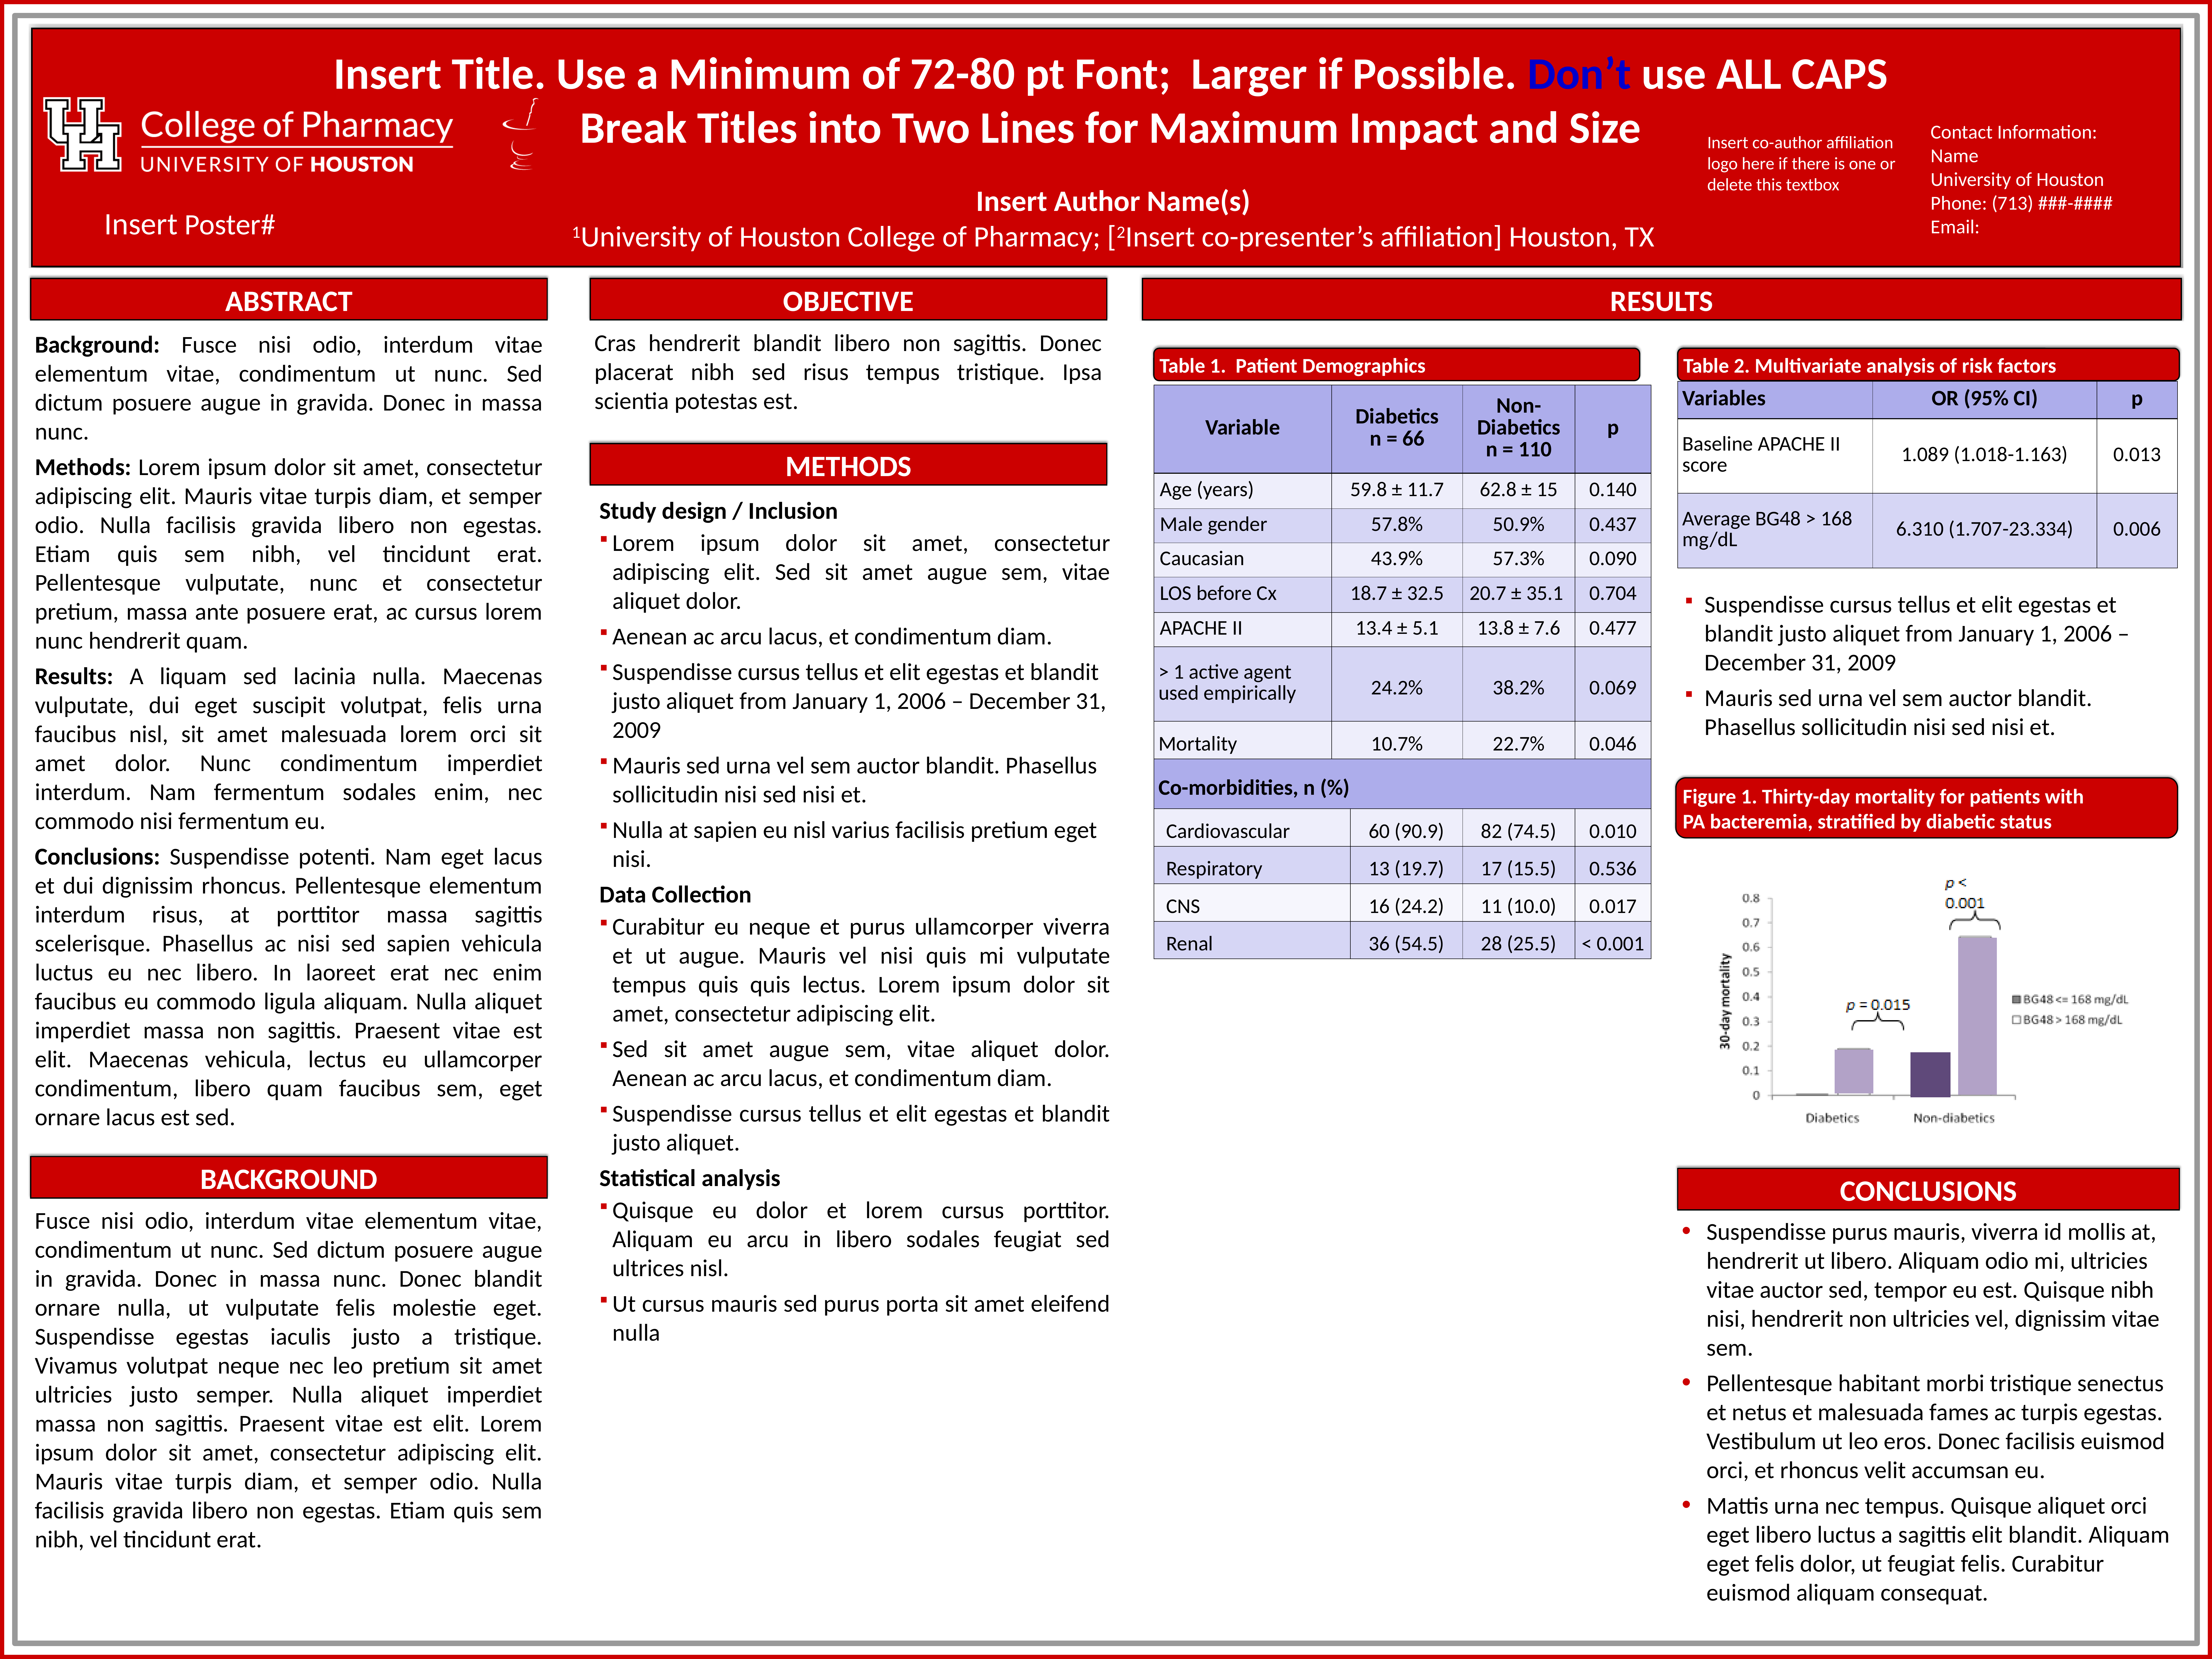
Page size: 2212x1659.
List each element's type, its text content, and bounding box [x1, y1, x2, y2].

table_cell 24.2% [1332, 647, 1463, 721]
picture [43, 97, 560, 176]
table_cell 0.010 [1575, 809, 1651, 846]
table_cell > 1 active agent used empirically [1154, 647, 1331, 721]
text_box Background: Fusce nisi odio, interdum vitae elementum vitae, condimentum ut nunc. Sed dictum posuere augue in gravida. Donec in massa nunc. Methods: Lorem ipsum dolor sit amet, consectetur adipiscing elit. Mauris vitae turpis diam, et semper odio. Nulla facilisis gravida libero non egestas. Etiam quis sem nibh, vel tincidunt erat. Pellentesque vulputate, nunc et consectetur pretium, massa ante posuere erat, ac cursus lorem nunc hendrerit quam. Results: A liquam sed lacinia nulla. Maecenas vulputate, dui eget suscipit volutpat, felis urna faucibus nisl, sit amet malesuada lorem orci sit amet dolor. Nunc condimentum imperdiet interdum. Nam fermentum sodales enim, nec commodo nisi fermentum eu. Conclusions: Suspendisse potenti. Nam eget lacus et dui dignissim rhoncus. Pellentesque elementum interdum risus, at porttitor massa sagittis scelerisque. Phasellus ac nisi sed sapien vehicula luctus eu nec libero. In laoreet erat nec enim faucibus eu commodo ligula aliquam. Nulla aliquet imperdiet massa non sagittis. Praesent vitae est elit. Maecenas vehicula, lectus eu ullamcorper condimentum, libero quam faucibus sem, eget ornare lacus est sed. [31, 326, 547, 1129]
table_cell LOS before Cx [1154, 577, 1331, 612]
table_cell Respiratory [1154, 847, 1350, 883]
table_cell 0.069 [1575, 647, 1651, 721]
table_cell 17 (15.5) [1463, 847, 1575, 883]
text_box Contact Information: Name University of Houston Phone: (713) ###-#### Email: [1926, 116, 2154, 240]
table_header Variable [1154, 385, 1331, 473]
table_header p [1575, 385, 1651, 473]
text_box OBJECTIVE [590, 278, 1107, 320]
text_box Insert Author Name(s) 1University of Houston College of Pharmacy; [2Insert co-presenter’s affiliation] Houston, TX [457, 180, 1770, 254]
text_box Table 2. Multivariate analysis of risk factors [1677, 348, 2179, 381]
text_box Insert Title. Use a Minimum of 72-80 pt Font; Larger if Possible. Don’t use ALL CAPS Break Titles into Two Lines for Maximum Impact and Size [332, 44, 1889, 152]
text_box Insert co-author affiliation logo here if there is one or delete this textbox [1705, 129, 1911, 195]
table_cell 22.7% [1463, 722, 1575, 759]
table_cell Caucasian [1154, 543, 1331, 577]
table_cell Average BG48 > 168 mg/dL [1678, 493, 1873, 568]
table_cell 13.8 ± 7.6 [1463, 613, 1575, 646]
text_box Table 1. Patient Demographics [1154, 348, 1640, 381]
table_cell 60 (90.9) [1351, 809, 1463, 846]
text_box BACKGROUND [31, 1157, 547, 1198]
table_cell 0.140 [1575, 474, 1651, 508]
table_cell Age (years) [1154, 474, 1331, 508]
table_cell 0.090 [1575, 543, 1651, 577]
text_box CONCLUSIONS [1677, 1168, 2179, 1210]
table_cell Co-morbidities, n (%) [1154, 759, 1651, 808]
table_cell Cardiovascular [1154, 809, 1350, 846]
table_cell CNS [1154, 884, 1350, 921]
table_cell 16 (24.2) [1351, 884, 1463, 921]
table_cell 38.2% [1463, 647, 1575, 721]
text_box Fusce nisi odio, interdum vitae elementum vitae, condimentum ut nunc. Sed dictum posuere augue in gravida. Donec in massa nunc. Donec blandit ornare nulla, ut vulputate felis molestie eget. Suspendisse egestas iaculis justo a tristique. Vivamus volutpat neque nec leo pretium sit amet ultricies justo semper. Nulla aliquet imperdiet massa non sagittis. Praesent vitae est elit. Lorem ipsum dolor sit amet, consectetur adipiscing elit. Mauris vitae turpis diam, et semper odio. Nulla facilisis gravida libero non egestas. Etiam quis sem nibh, vel tincidunt erat. [31, 1203, 547, 1559]
table_header p [2097, 382, 2177, 418]
table_cell < 0.001 [1575, 922, 1651, 959]
text_box Cras hendrerit blandit libero non sagittis. Donec placerat nibh sed risus tempus tristique. Ipsa scientia potestas est. [590, 325, 1107, 426]
table_cell APACHE II [1154, 613, 1331, 646]
text_box Figure 1. Thirty-day mortality for patients with PA bacteremia, stratified by diabetic status [1676, 778, 2178, 838]
table_cell 0.046 [1575, 722, 1651, 759]
table_header OR (95% CI) [1873, 382, 2097, 418]
text_box [32, 29, 2180, 266]
table_cell 28 (25.5) [1463, 922, 1575, 959]
table_header Diabetics n = 66 [1332, 385, 1463, 473]
table_header Variables [1678, 382, 1873, 418]
table_cell 0.477 [1575, 613, 1651, 646]
table_cell 36 (54.5) [1351, 922, 1463, 959]
table_cell 62.8 ± 15 [1463, 474, 1575, 508]
table_cell 57.8% [1332, 509, 1463, 543]
table_cell 82 (74.5) [1463, 809, 1575, 846]
table_cell 20.7 ± 35.1 [1463, 577, 1575, 612]
text_box RESULTS [1142, 278, 2181, 320]
table_cell Renal [1154, 922, 1350, 959]
table_cell 10.7% [1332, 722, 1463, 759]
table_cell Male gender [1154, 509, 1331, 543]
table_cell Mortality [1154, 722, 1331, 759]
table_cell 6.310 (1.707-23.334) [1873, 493, 2097, 568]
text_box Suspendisse cursus tellus et elit egestas et blandit justo aliquet from January 1, 2006 – December 31, 2009 Mauris sed urna vel sem auctor blandit. Phasellus sollicitudin nisi sed nisi et. [1677, 585, 2179, 744]
table_cell 0.536 [1575, 847, 1651, 883]
text_box Study design / Inclusion Lorem ipsum dolor sit amet, consectetur adipiscing elit. Sed sit amet augue sem, vitae aliquet dolor. Aenean ac arcu lacus, et condimentum diam. Suspendisse cursus tellus et elit egestas et blandit justo aliquet from January 1, 2006 – December 31, 2009 Mauris sed urna vel sem auctor blandit. Phasellus sollicitudin nisi sed nisi et. Nulla at sapien eu nisl varius facilisis pretium eget nisi. Data Collection Curabitur eu neque et purus ullamcorper viverra et ut augue. Mauris vel nisi quis mi vulputate tempus quis quis lectus. Lorem ipsum dolor sit amet, consectetur adipiscing elit. Sed sit amet augue sem, vitae aliquet dolor. Aenean ac arcu lacus, et condimentum diam. Suspendisse cursus tellus et elit egestas et blandit justo aliquet. Statistical analysis Quisque eu dolor et lorem cursus porttitor. Aliquam eu arcu in libero sodales feugiat sed ultrices nisl. Ut cursus mauris sed purus porta sit amet eleifend nulla [597, 493, 1114, 1480]
table_cell Baseline APACHE II score [1678, 419, 1873, 493]
table_cell 13 (19.7) [1351, 847, 1463, 883]
table_cell 1.089 (1.018-1.163) [1873, 419, 2097, 493]
table_cell 0.006 [2097, 493, 2177, 568]
text_box ABSTRACT [31, 278, 547, 320]
table_cell 18.7 ± 32.5 [1332, 577, 1463, 612]
table_cell 11 (10.0) [1463, 884, 1575, 921]
table_cell 13.4 ± 5.1 [1332, 613, 1463, 646]
text_box METHODS [590, 443, 1107, 485]
table_cell 59.8 ± 11.7 [1332, 474, 1463, 508]
table_cell 0.437 [1575, 509, 1651, 543]
text_box Suspendisse purus mauris, viverra id mollis at, hendrerit ut libero. Aliquam odio mi, ultricies vitae auctor sed, tempor eu est. Quisque nibh nisi, hendrerit non ultricies vel, dignissim vitae sem. Pellentesque habitant morbi tristique senectus et netus et malesuada fames ac turpis egestas. Vestibulum ut leo eros. Donec facilisis euismod orci, et rhoncus velit accumsan eu. Mattis urna nec tempus. Quisque aliquet orci eget libero luctus a sagittis elit blandit. Aliquam eget felis dolor, ut feugiat felis. Curabitur euismod aliquam consequat. [1677, 1214, 2179, 1616]
table_cell 57.3% [1463, 543, 1575, 577]
text_box Insert Poster# [88, 201, 292, 243]
picture [1684, 848, 2169, 1148]
table_cell 50.9% [1463, 509, 1575, 543]
table_cell 0.704 [1575, 577, 1651, 612]
table_cell 43.9% [1332, 543, 1463, 577]
table_cell 0.017 [1575, 884, 1651, 921]
table_header Non-Diabetics n = 110 [1463, 385, 1575, 473]
table_cell 0.013 [2097, 419, 2177, 493]
